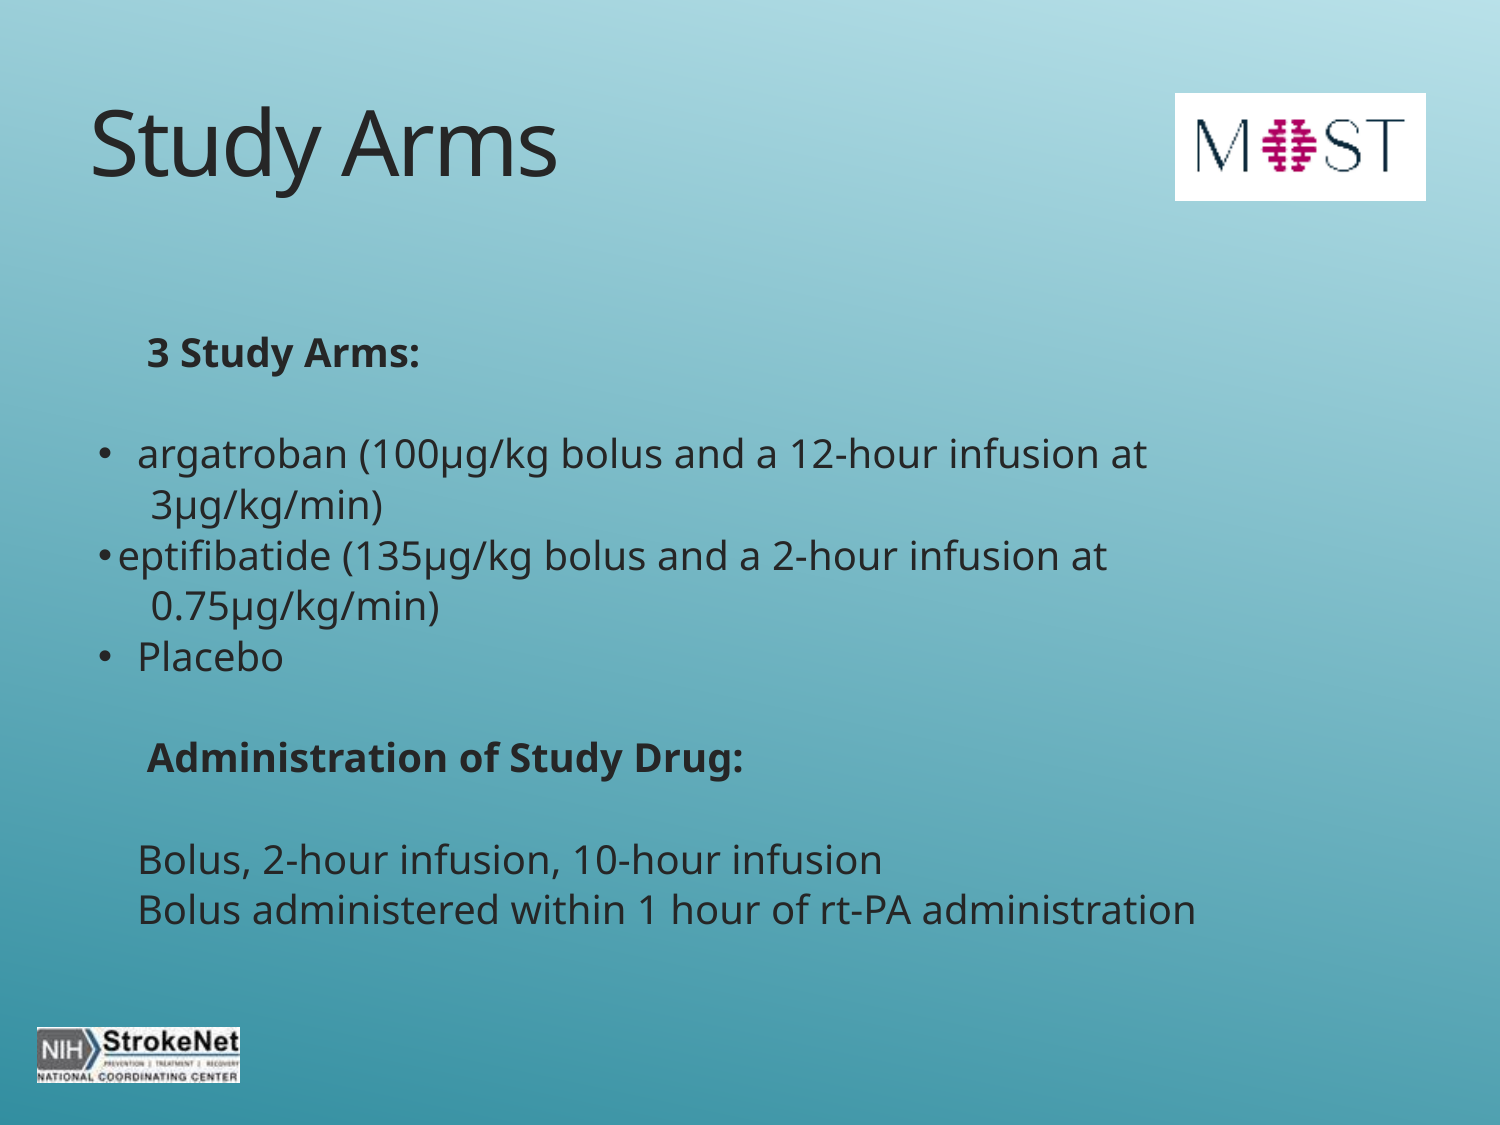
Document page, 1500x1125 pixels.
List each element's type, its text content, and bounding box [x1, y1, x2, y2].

picture [37, 1026, 240, 1083]
picture [1174, 93, 1426, 201]
title Study Arms [74, 50, 1251, 245]
list 3 Study Arms: argatroban (100µg/kg bolus and a 12-hour infusion at 3µg/kg/min) eptifibatide (135µg/kg bolus and a 2-hour infusion at 0.75µg/kg/min) Placebo Administration of Study Drug: Bolus, 2-hour infusion, 10-hour infusion Bolus administered within 1 hour of rt-PA administration [83, 326, 1457, 945]
